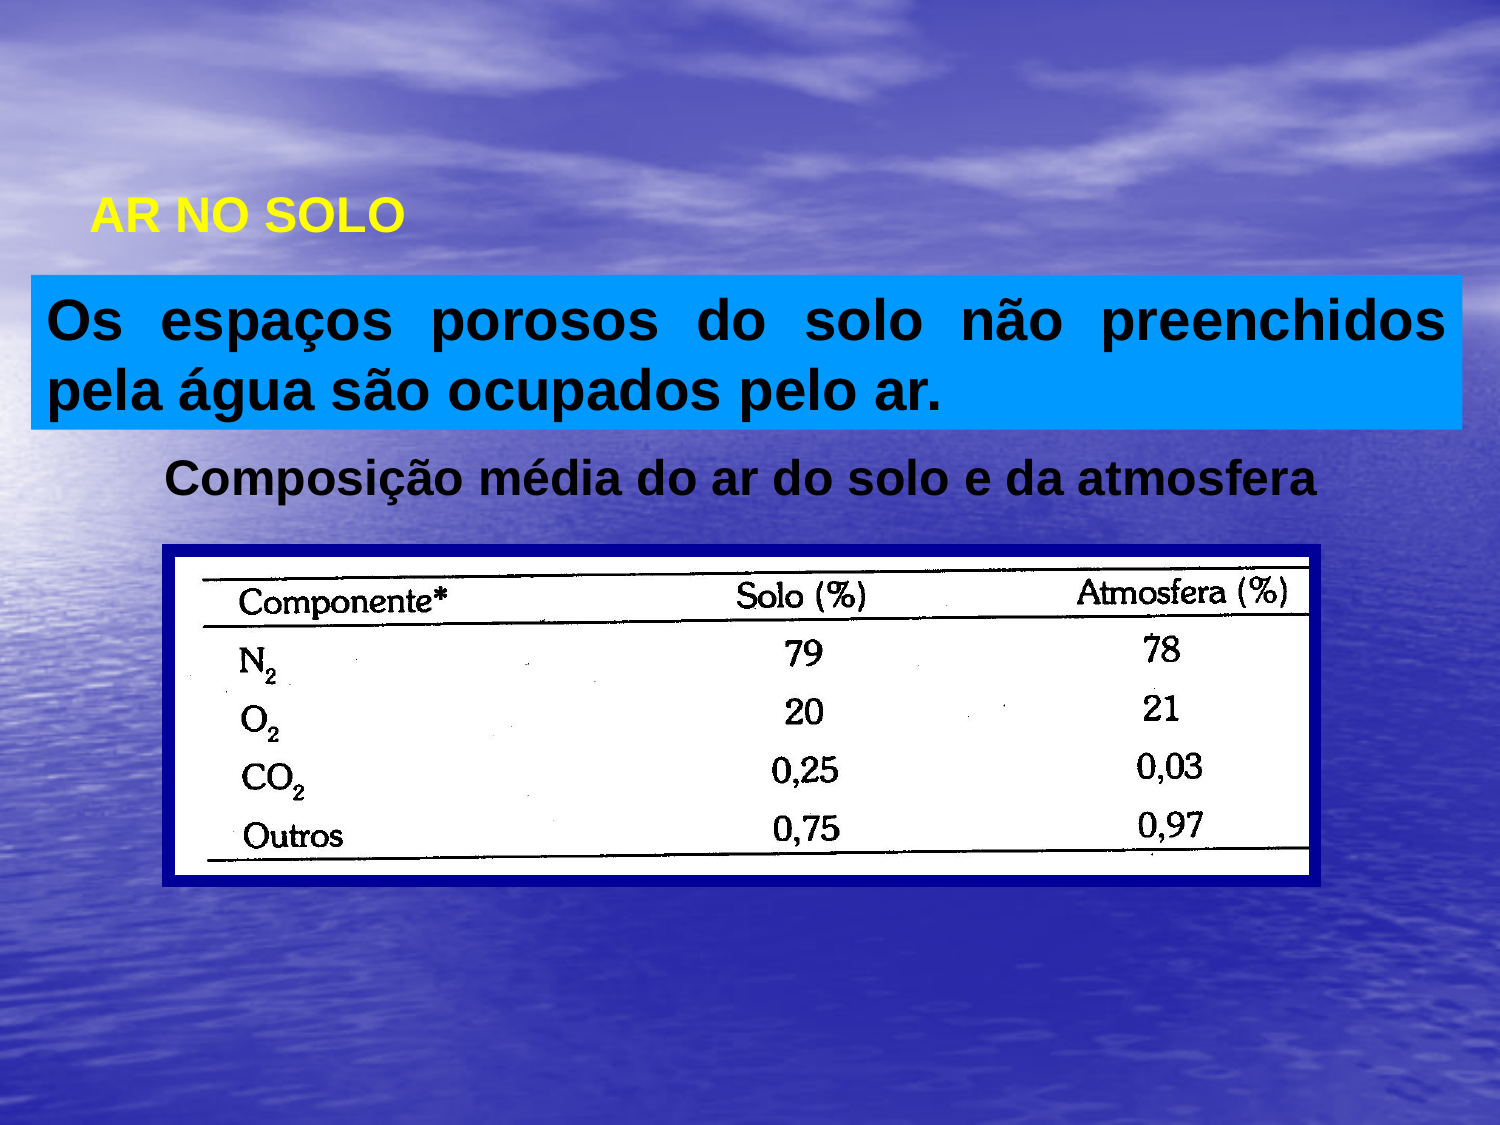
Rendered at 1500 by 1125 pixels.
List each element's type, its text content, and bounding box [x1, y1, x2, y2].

text_box Os espaços porosos do solo não preenchidos pela água são ocupados pelo ar. [31, 274, 1463, 430]
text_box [149, 438, 1333, 875]
text_box AR NO SOLO [74, 174, 422, 250]
